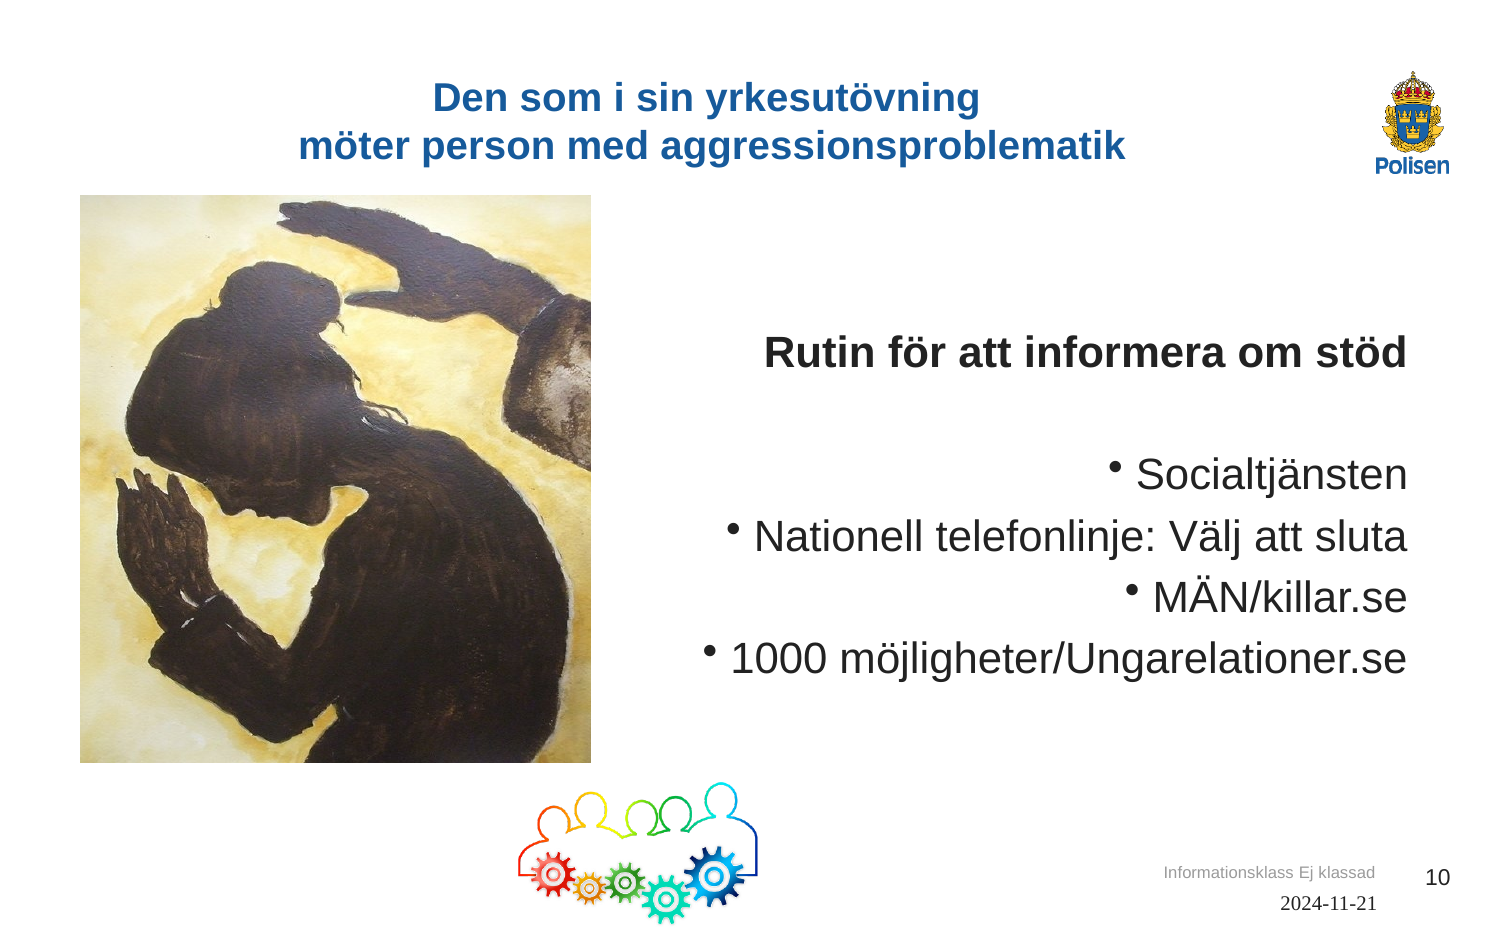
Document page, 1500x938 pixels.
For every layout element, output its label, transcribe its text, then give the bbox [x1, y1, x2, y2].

title Den som i sin yrkesutövning möter person med aggressionsproblematik [0, 64, 1425, 176]
picture [79, 195, 778, 938]
list Rutin för att informera om stöd Socialtjänsten Nationell telefonlinje: Välj att sluta MÄN/killar.se 1000 möjligheter/Ungarelationer.se [595, 256, 1420, 769]
picture [1425, 71, 1449, 174]
